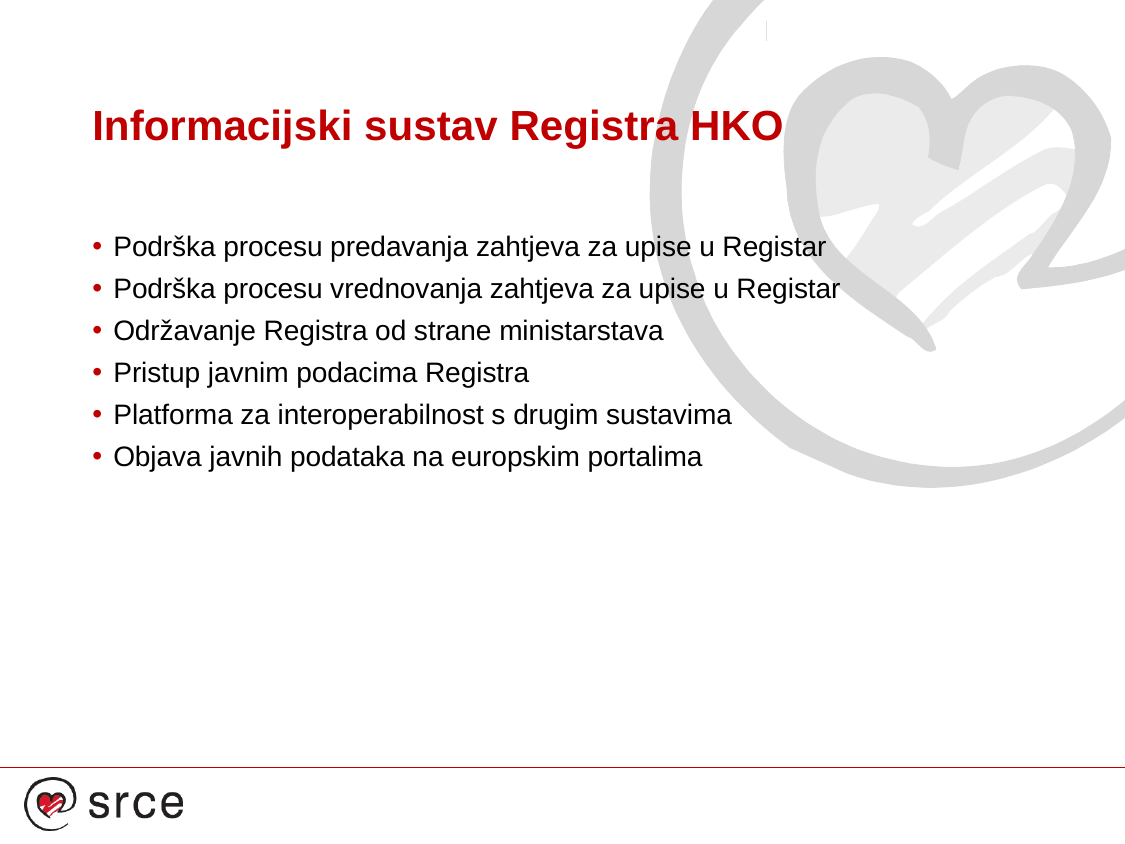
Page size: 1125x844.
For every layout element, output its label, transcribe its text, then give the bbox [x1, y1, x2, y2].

picture [24, 777, 183, 831]
list Podrška procesu predavanja zahtjeva za upise u Registar Podrška procesu vrednovanja zahtjeva za upise u Registar Održavanje Registra od strane ministarstava Pristup javnim podacima Registra Platforma za interoperabilnost s drugim sustavima Objava javnih podataka na europskim portalima [77, 224, 1048, 760]
title Informacijski sustav Registra HKO [77, 44, 1048, 208]
